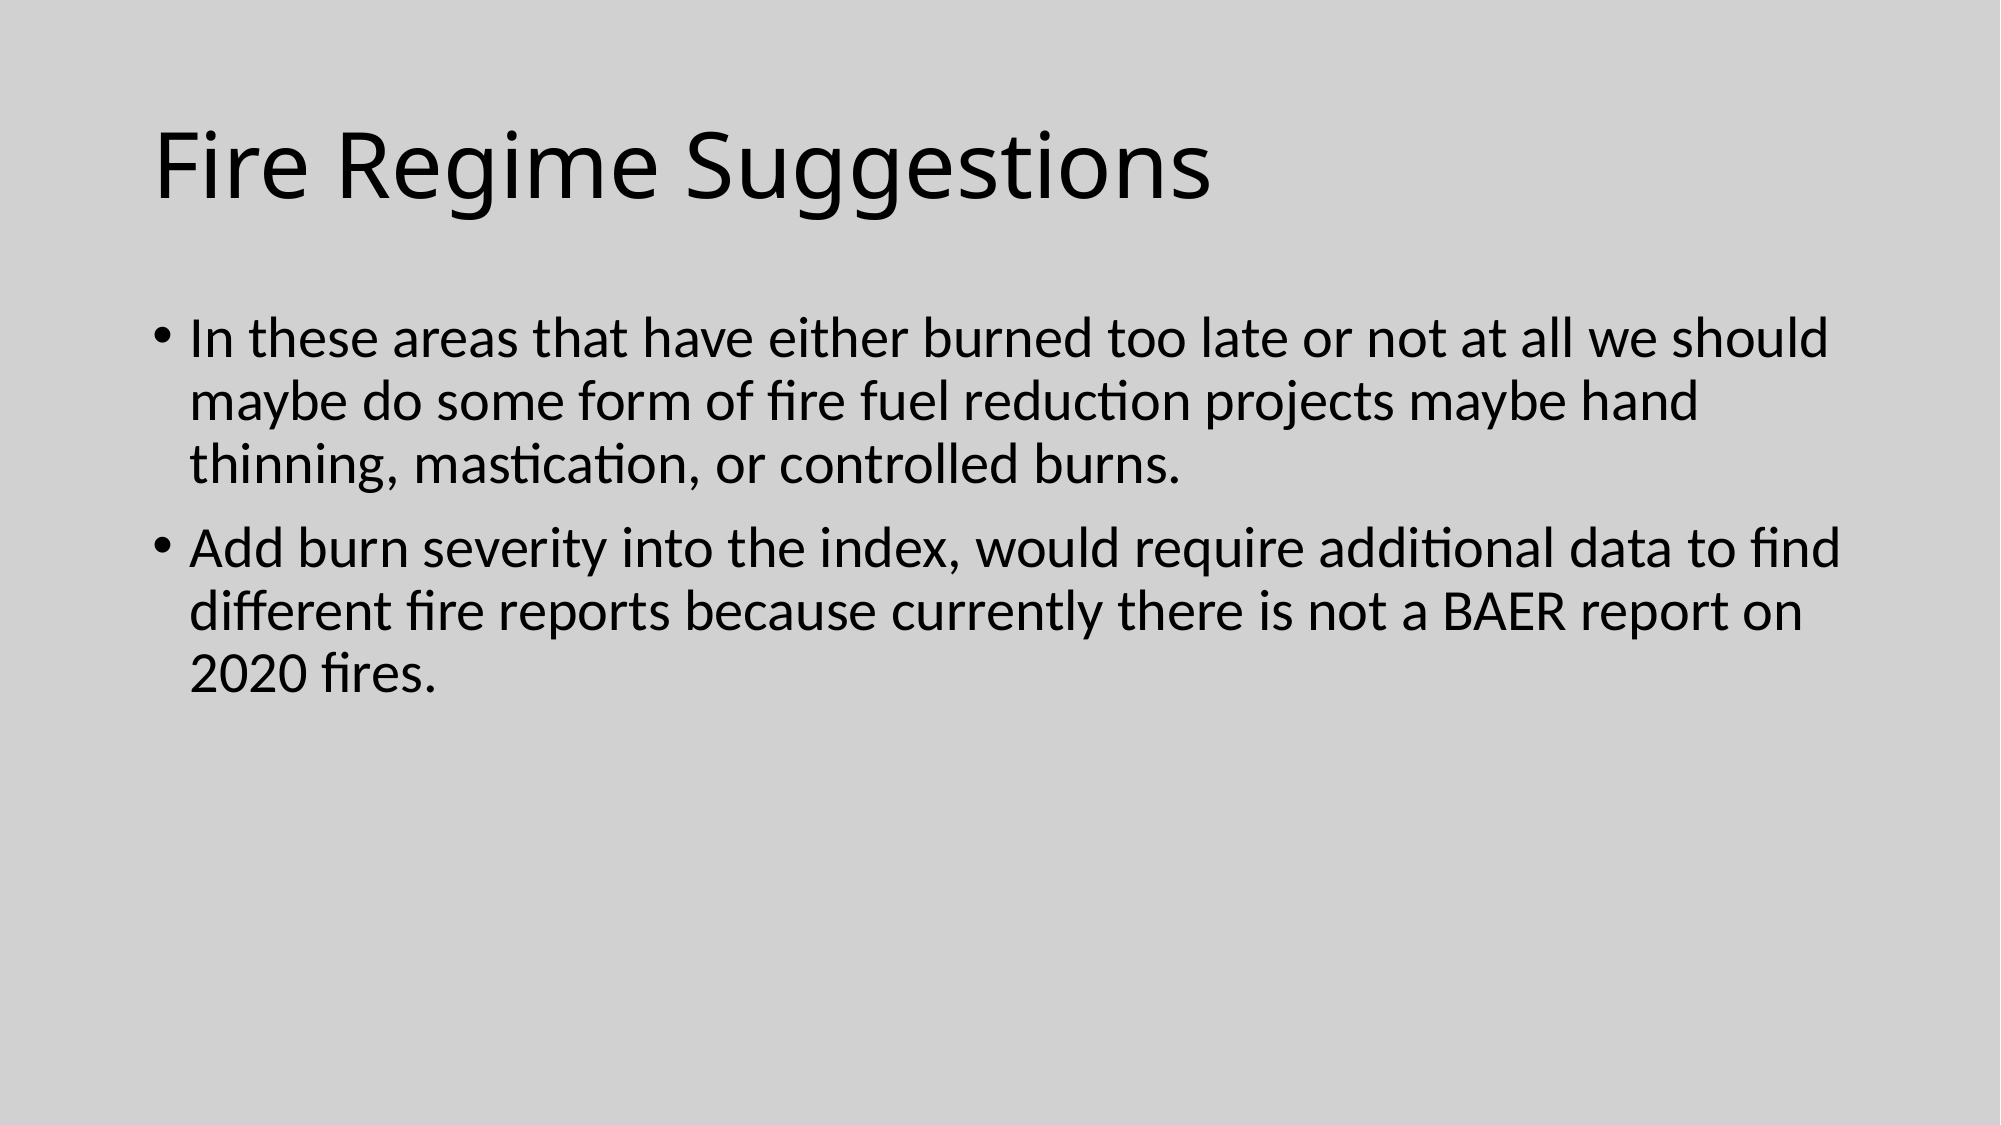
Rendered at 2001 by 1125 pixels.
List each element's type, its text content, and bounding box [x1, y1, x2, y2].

list In these areas that have either burned too late or not at all we should maybe do some form of fire fuel reduction projects maybe hand thinning, mastication, or controlled burns. Add burn severity into the index, would require additional data to find different fire reports because currently there is not a BAER report on 2020 fires. [137, 299, 1863, 1014]
title Fire Regime Suggestions [137, 59, 1863, 278]
